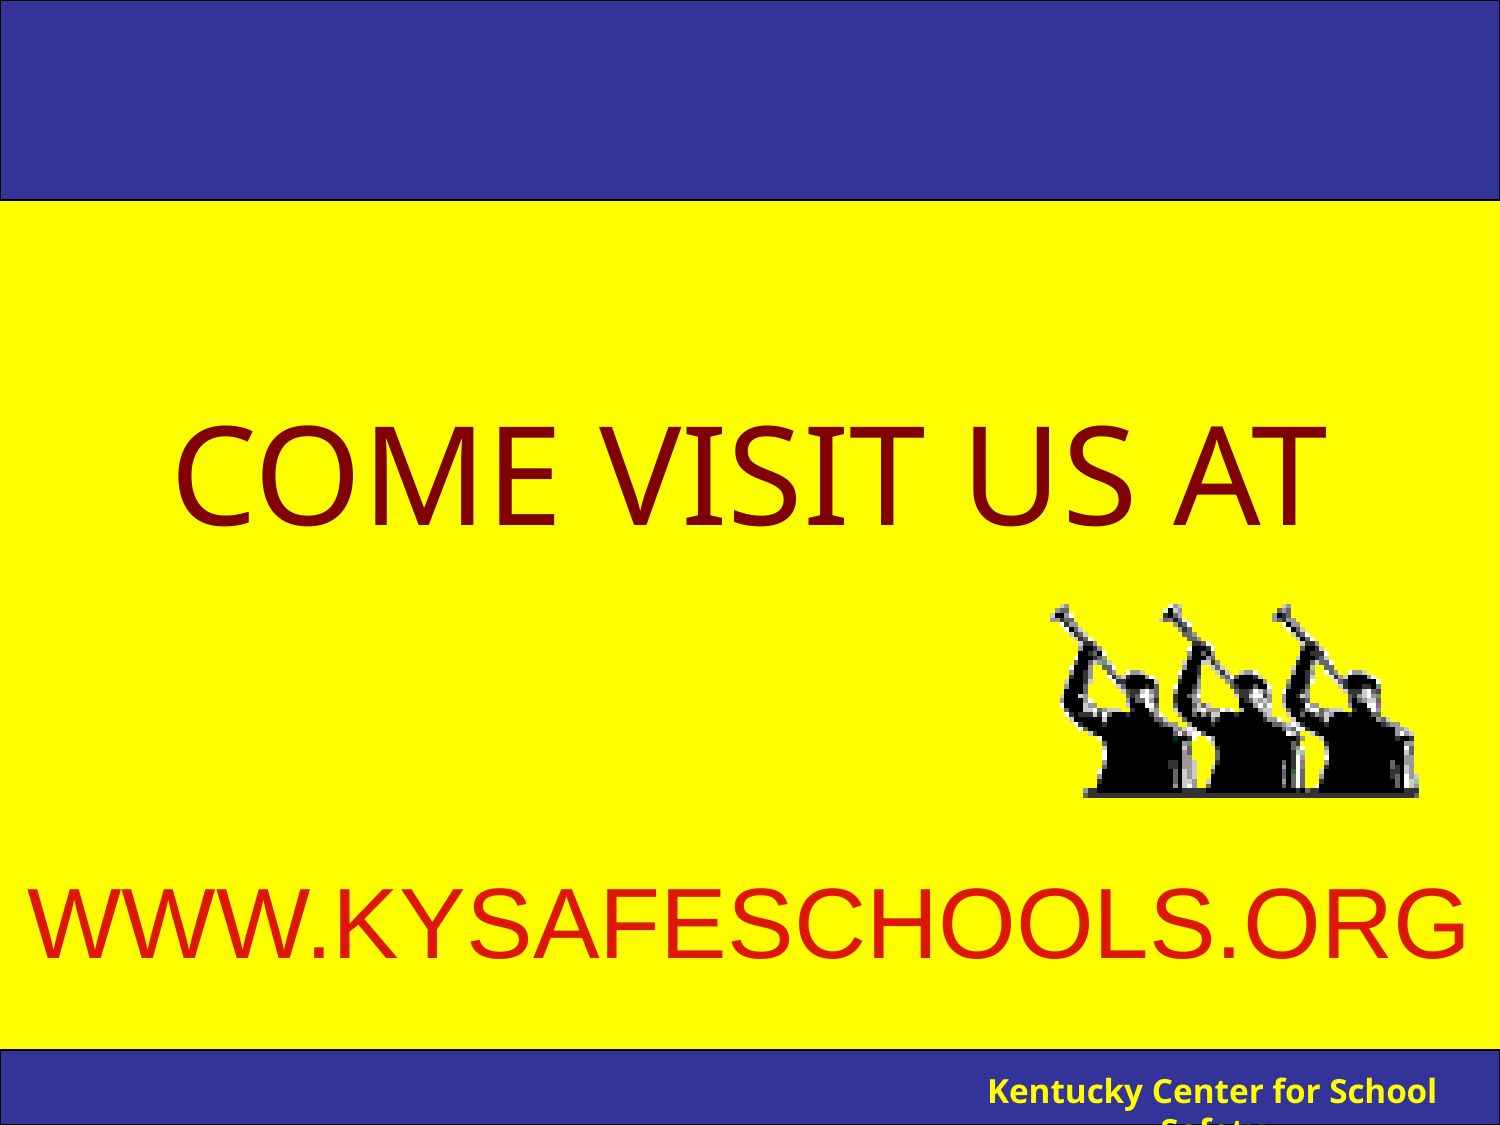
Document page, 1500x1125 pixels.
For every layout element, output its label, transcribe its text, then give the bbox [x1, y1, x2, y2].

title COME VISIT US AT [112, 349, 1388, 537]
subtitle WWW.KYSAFESCHOOLS.ORG [0, 537, 1500, 926]
picture [974, 424, 1438, 803]
footer Kentucky Center for School Safety [924, 1062, 1500, 1125]
